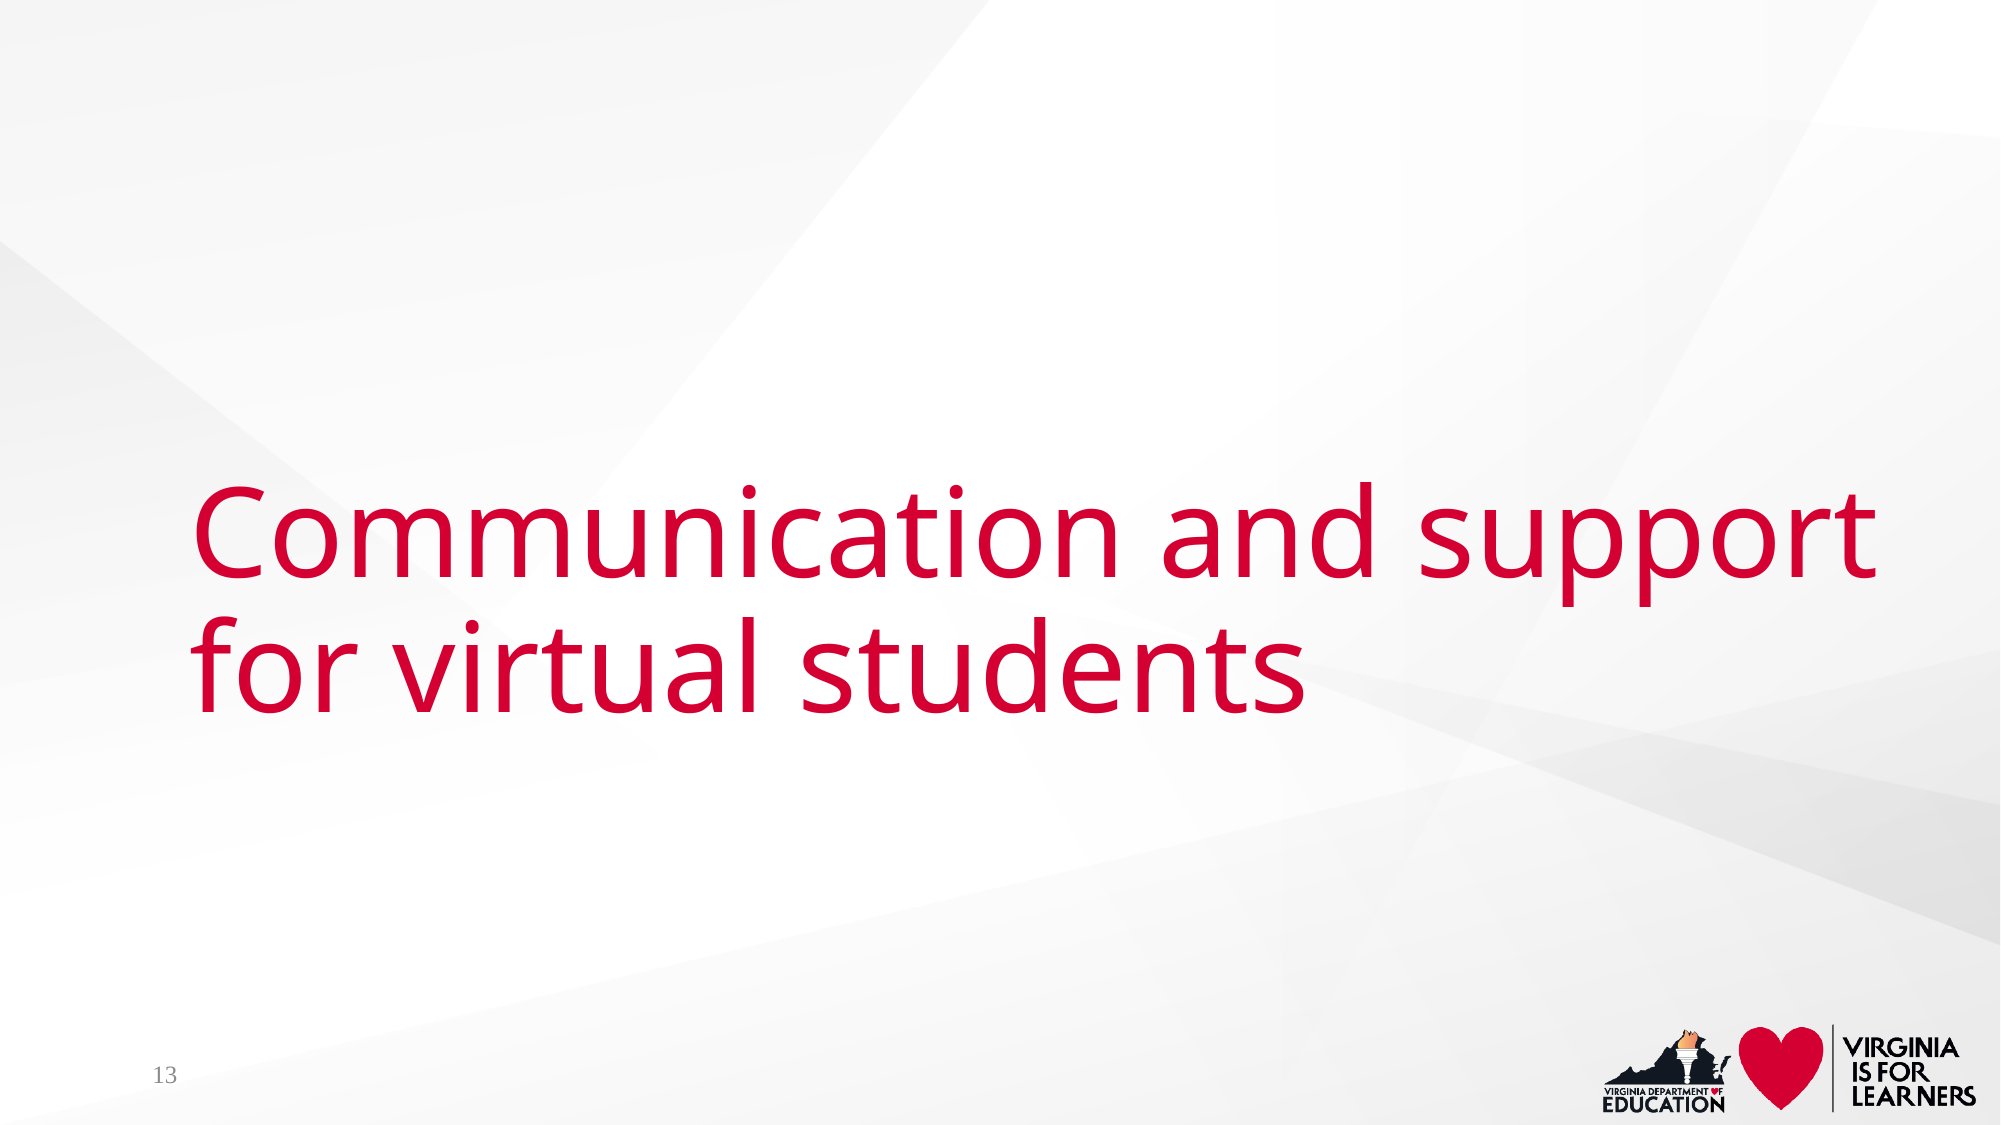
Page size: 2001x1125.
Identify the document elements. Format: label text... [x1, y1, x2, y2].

slide_number 13 [137, 1043, 588, 1104]
title Communication and support for virtual students [175, 359, 1900, 827]
picture [0, 0, 2001, 1125]
